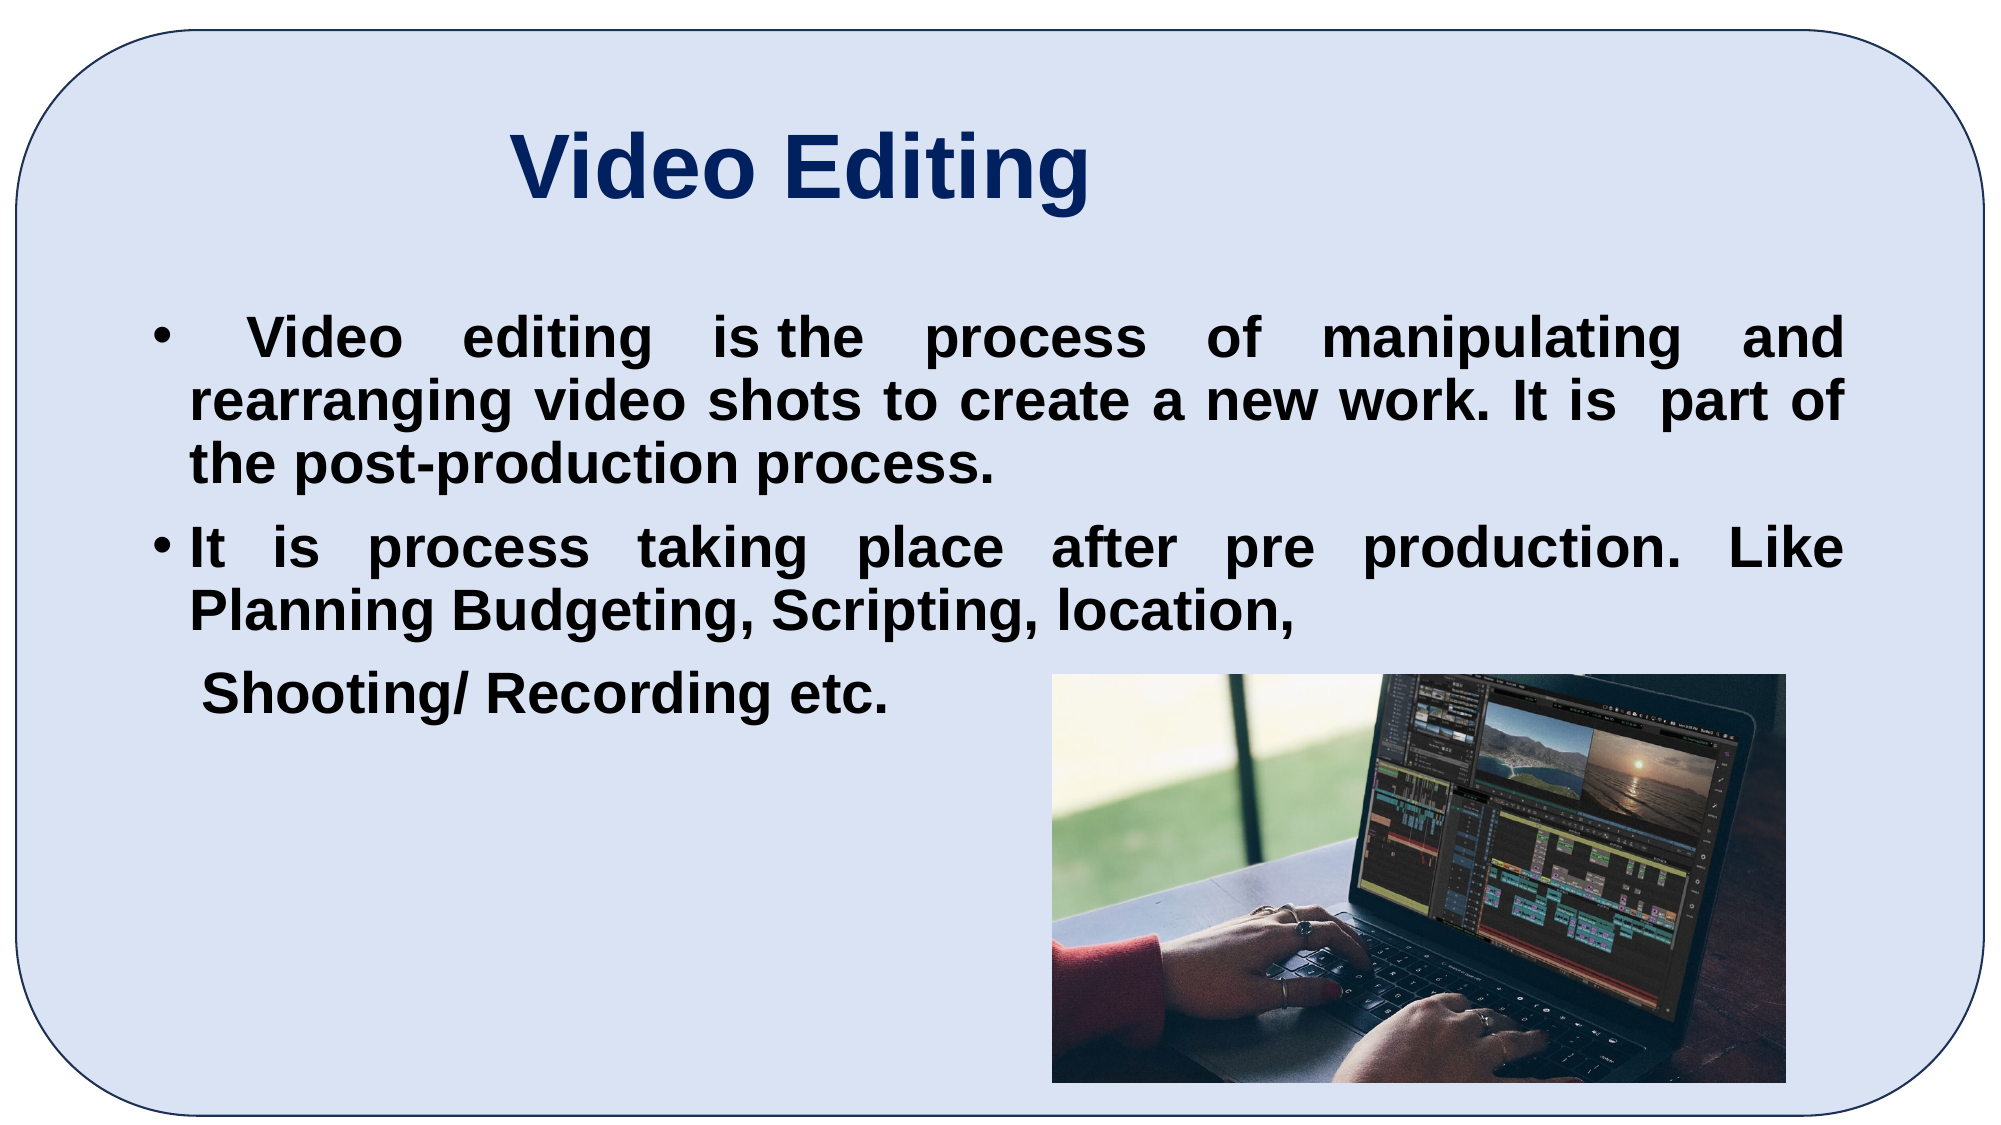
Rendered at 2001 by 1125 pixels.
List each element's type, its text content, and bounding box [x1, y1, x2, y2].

text_box [15, 29, 1985, 1117]
title Video Editing [137, 59, 1863, 278]
list Video editing is the process of manipulating and rearranging video shots to create a new work. It is part of the post-production process. It is process taking place after pre production. Like Planning Budgeting, Scripting, location, Shooting/ Recording etc. [137, 299, 1863, 1014]
picture [1052, 674, 1786, 1083]
